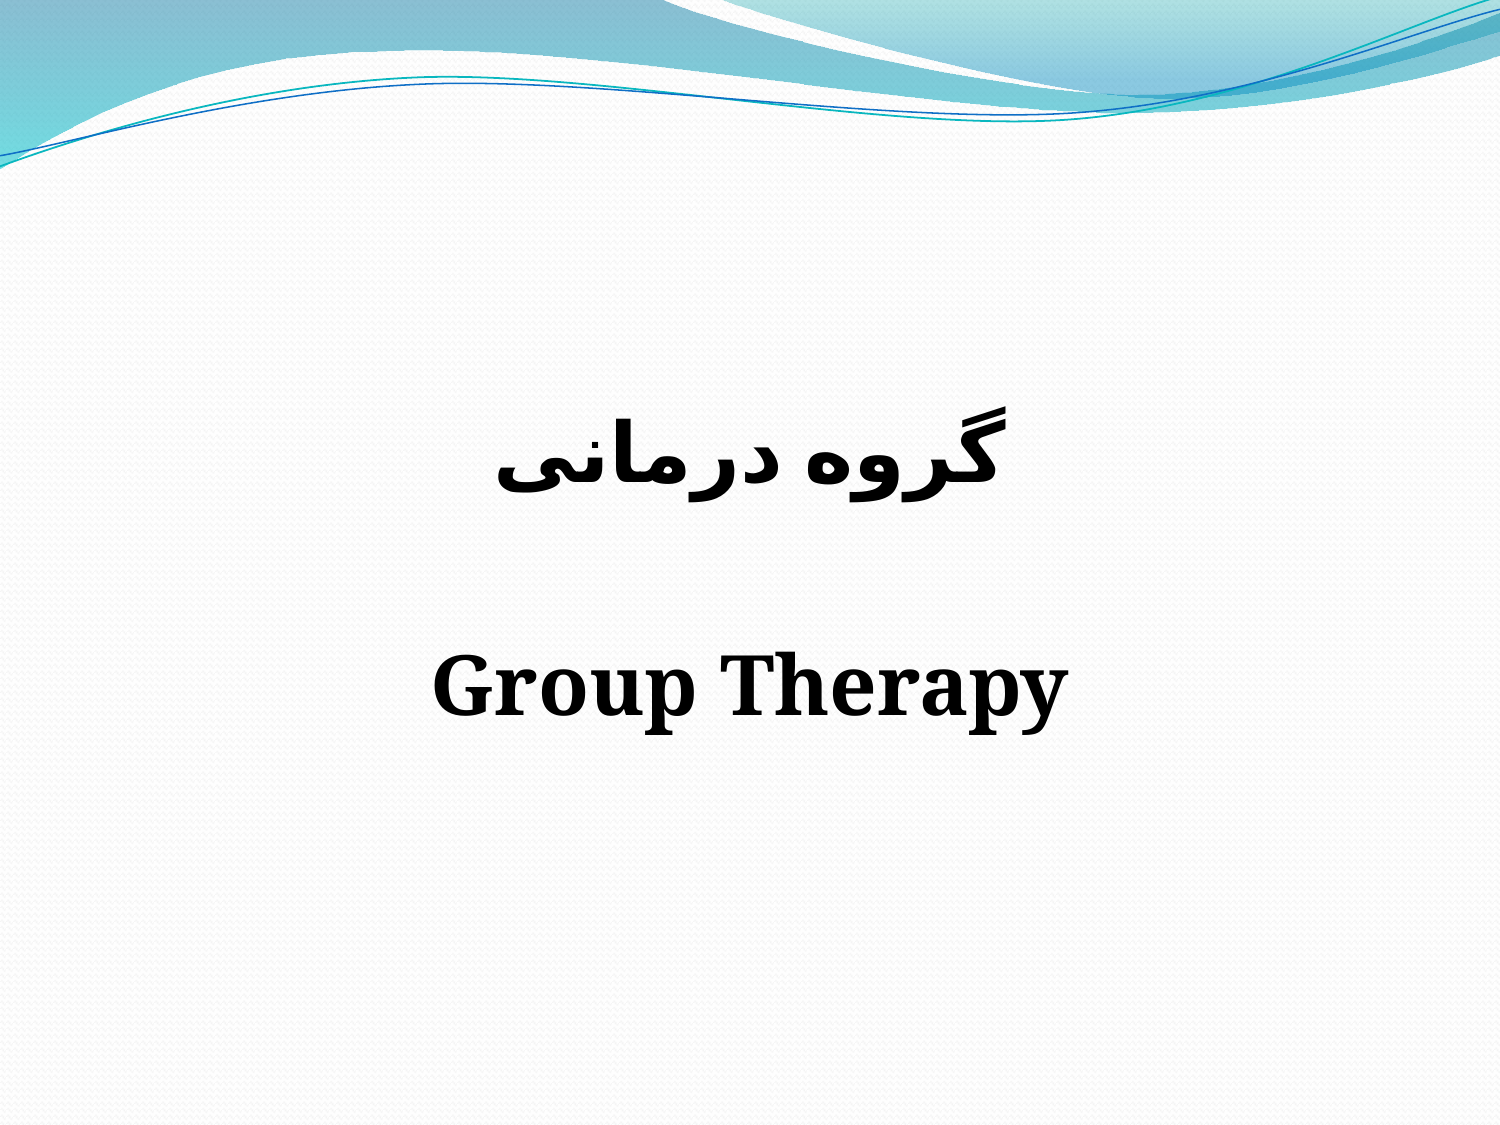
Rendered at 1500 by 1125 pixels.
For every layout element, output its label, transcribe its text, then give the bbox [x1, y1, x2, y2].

list گروه درمانی Group Therapy [75, 275, 1425, 1038]
